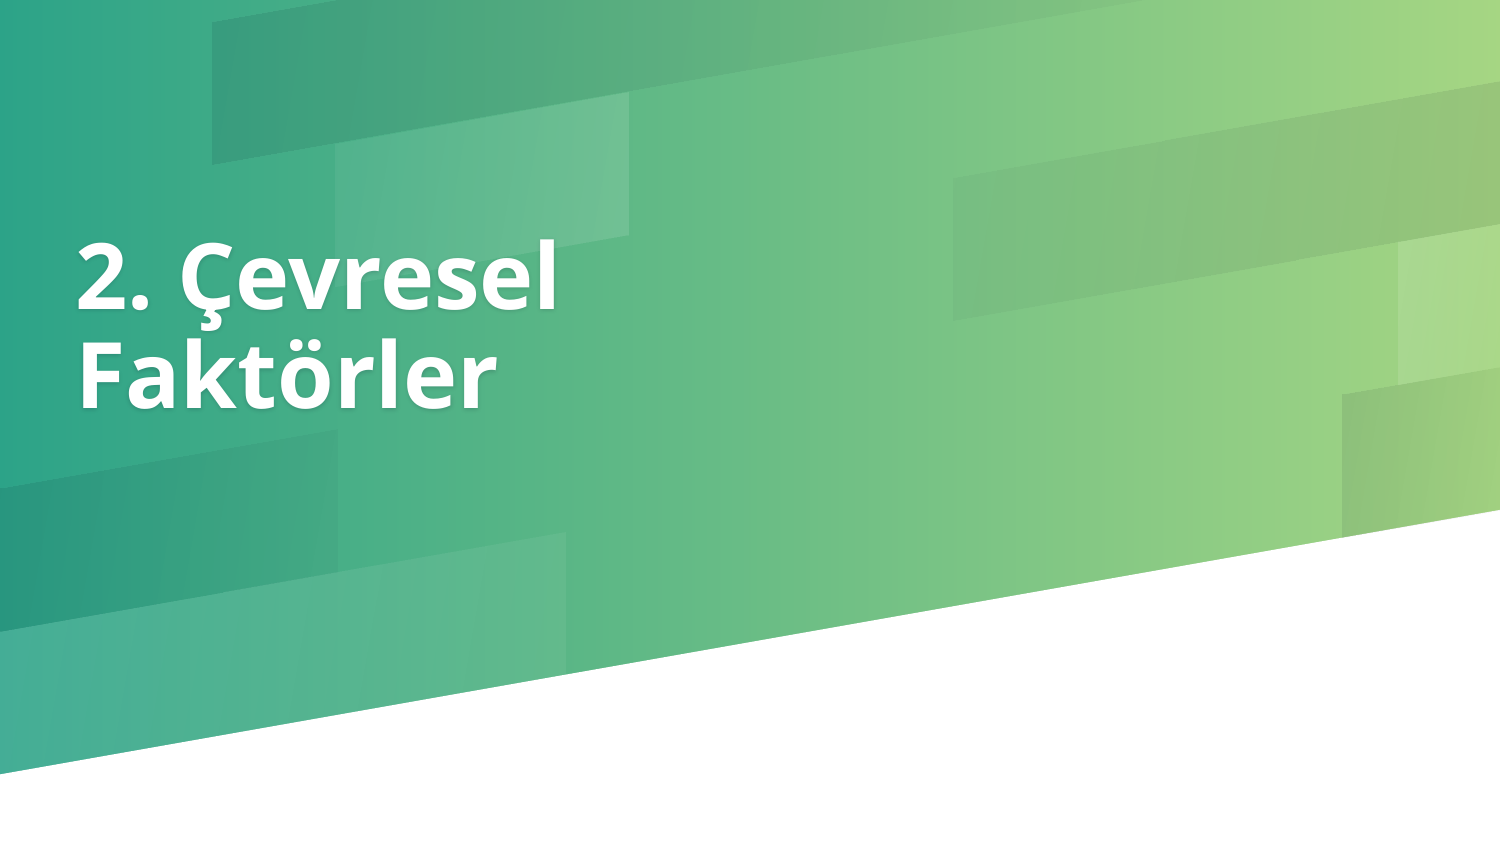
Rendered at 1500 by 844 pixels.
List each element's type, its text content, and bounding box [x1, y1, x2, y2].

title 2. Çevresel Faktörler [75, 234, 975, 425]
